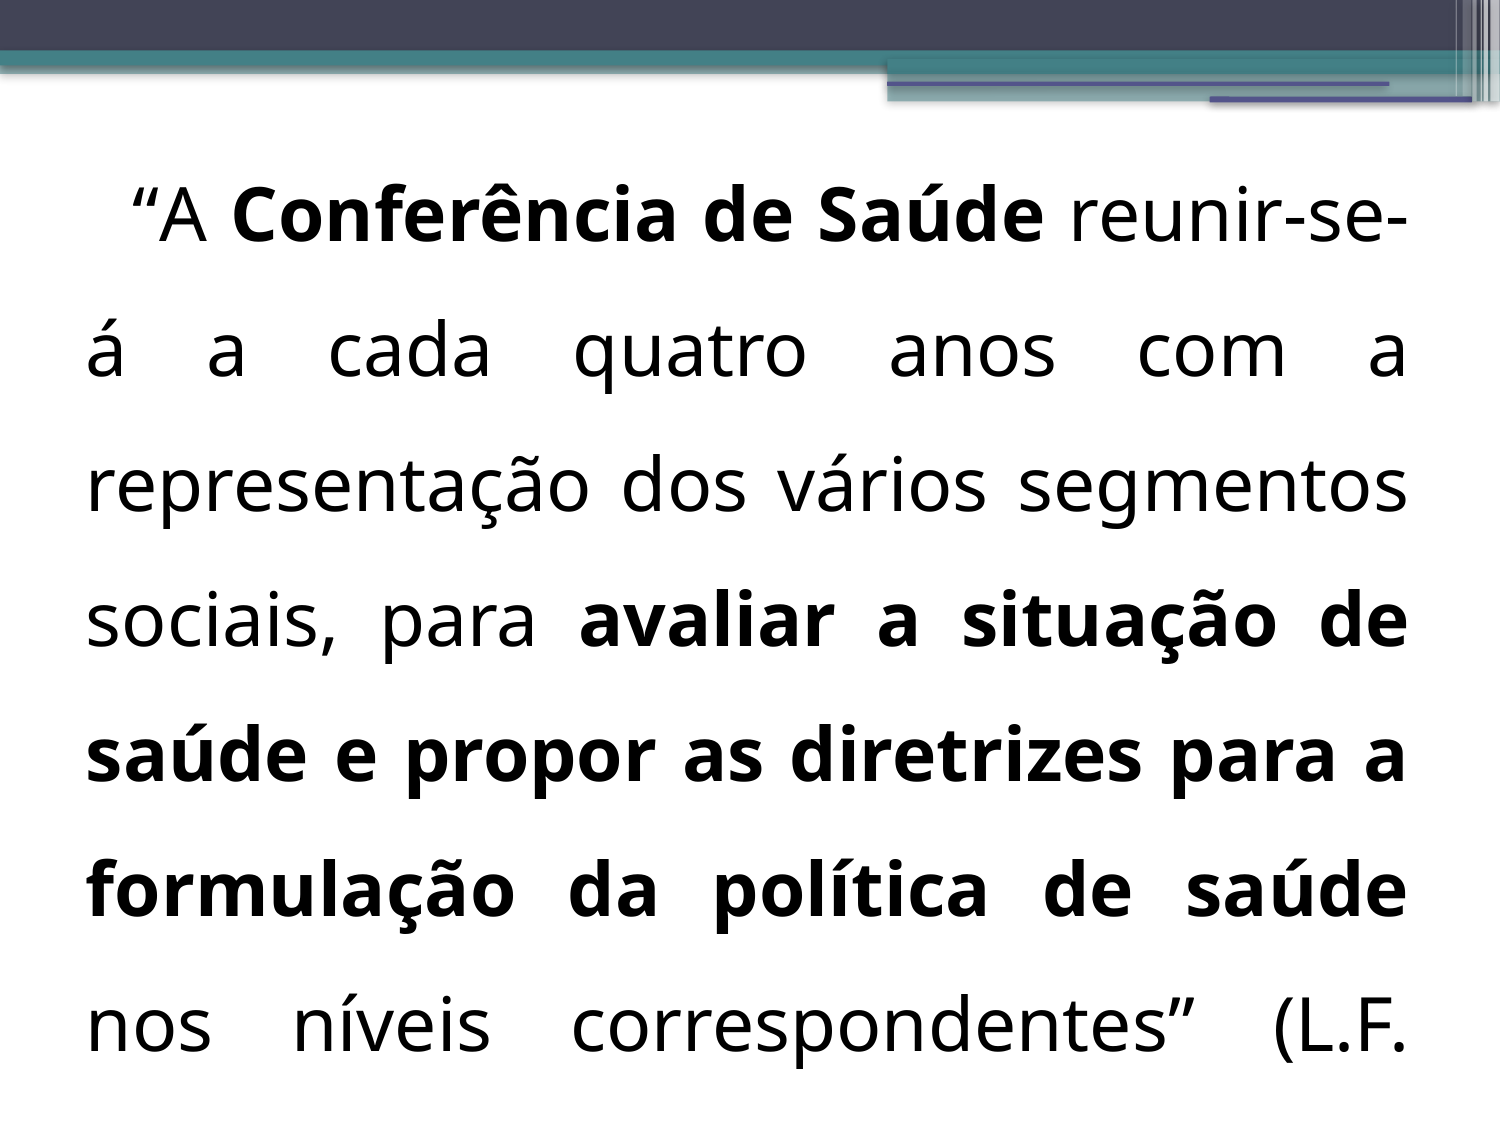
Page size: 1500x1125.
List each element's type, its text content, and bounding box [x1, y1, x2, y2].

text_box “A Conferência de Saúde reunir-se-á a cada quatro anos com a representação dos vários segmentos sociais, para avaliar a situação de saúde e propor as diretrizes para a formulação da política de saúde nos níveis correspondentes” (L.F. 8142/90) [53, 113, 1425, 1079]
